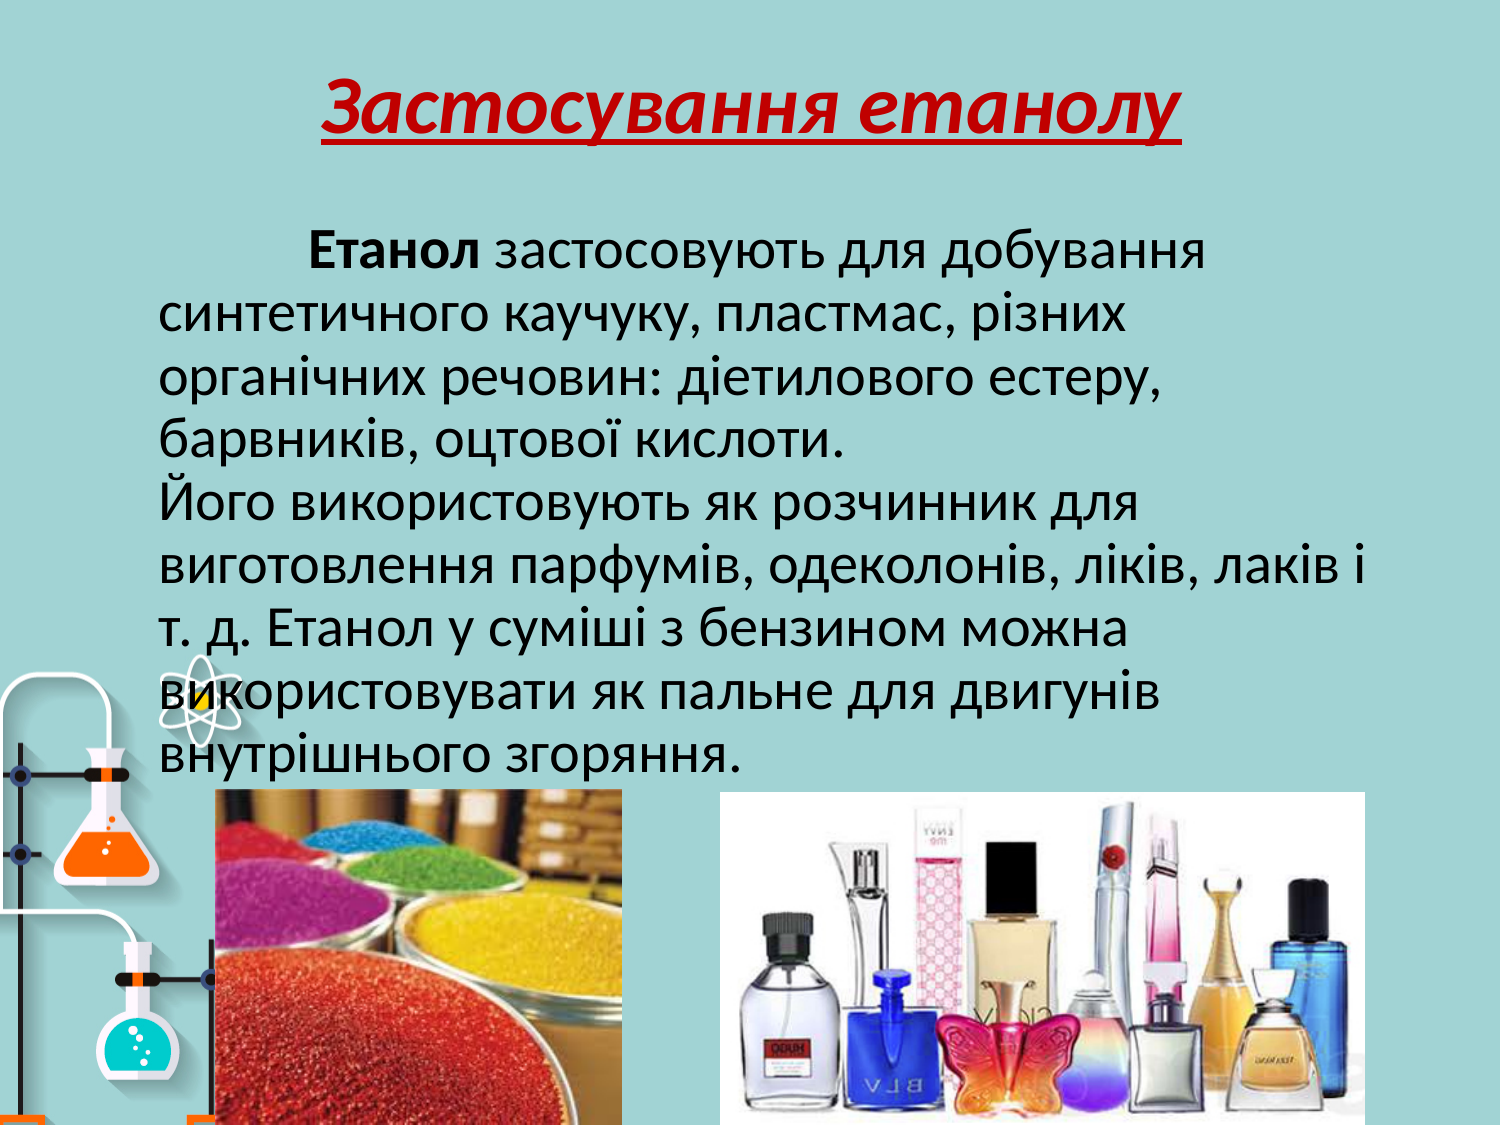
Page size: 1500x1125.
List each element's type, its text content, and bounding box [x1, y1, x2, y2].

title Застосування етанолу [105, 24, 1397, 189]
picture [0, 0, 1500, 1125]
list Етанол застосовують для добування синтетичного каучуку, пластмас, різних органічних речовин: діетилового естеру, барвників, оцтової кислоти. Його використовують як розчинник для виготовлення парфумів, одеколонів, ліків, лаків і т. д. Етанол у суміші з бензином можна використовувати як пальне для двигунів внутрішнього згоряння. [105, 211, 1397, 1014]
